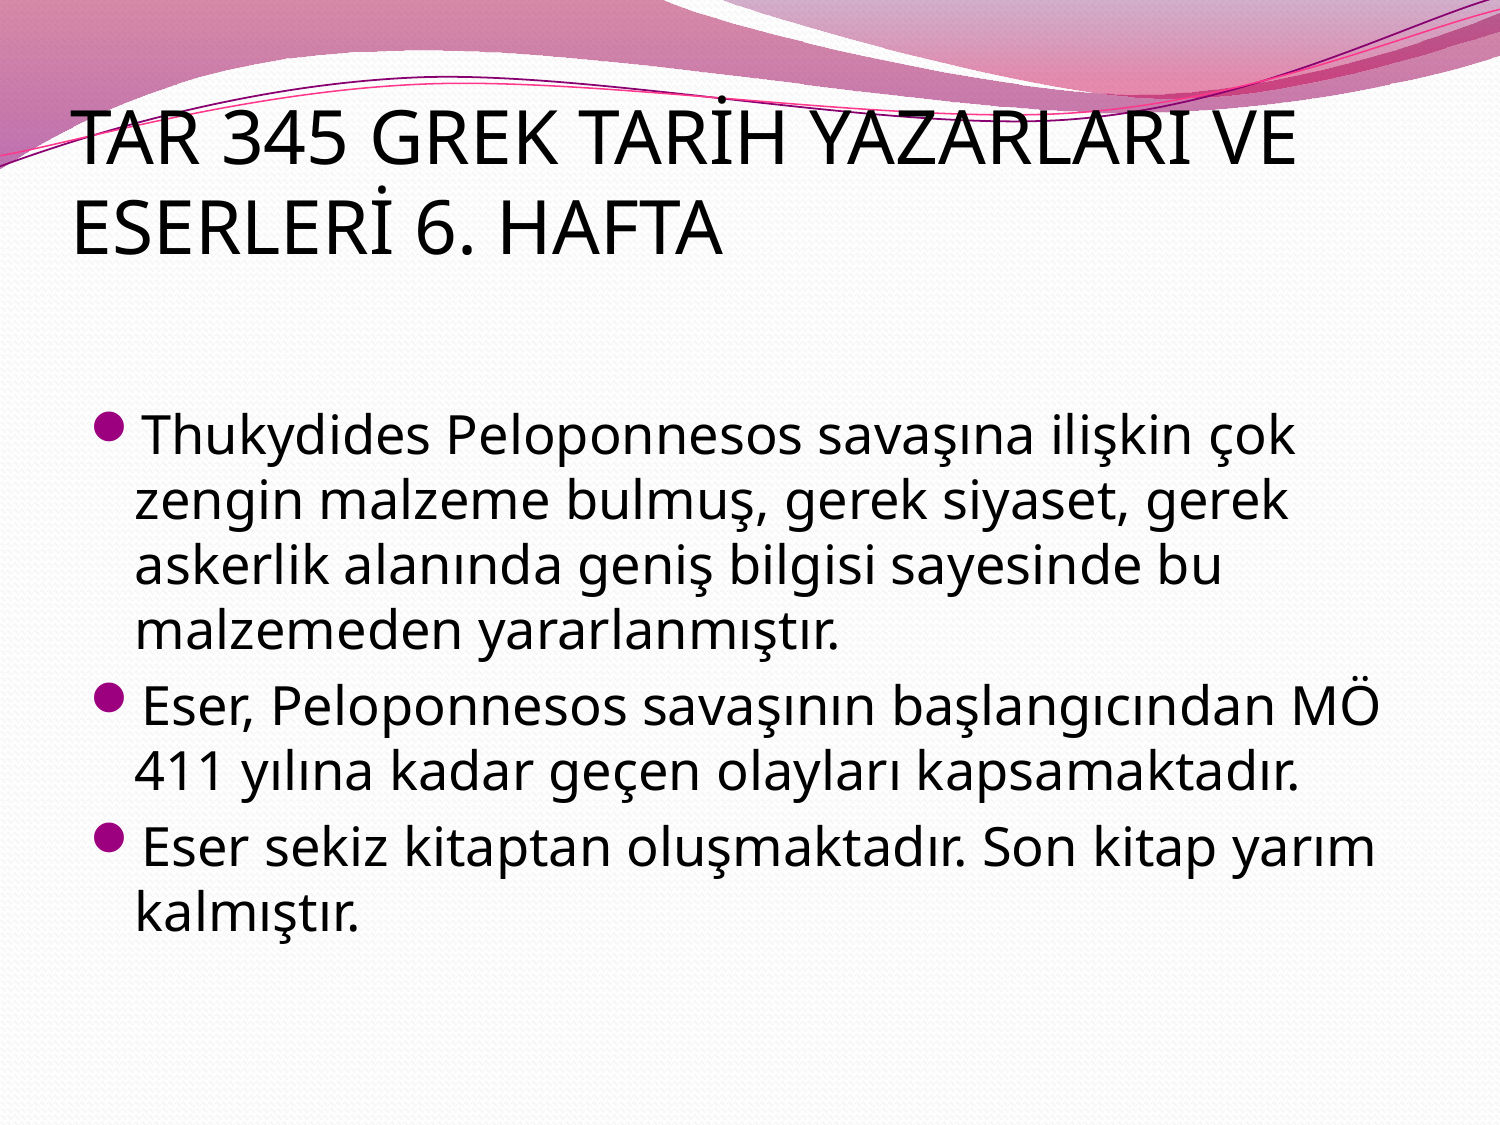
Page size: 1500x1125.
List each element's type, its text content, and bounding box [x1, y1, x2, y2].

title TAR 345 GREK TARİH YAZARLARI VE ESERLERİ 6. HAFTA [70, 82, 1421, 270]
list Thukydides Peloponnesos savaşına ilişkin çok zengin malzeme bulmuş, gerek siyaset, gerek askerlik alanında geniş bilgisi sayesinde bu malzemeden yararlanmıştır. Eser, Peloponnesos savaşının başlangıcından MÖ 411 yılına kadar geçen olayları kapsamaktadır. Eser sekiz kitaptan oluşmaktadır. Son kitap yarım kalmıştır. [75, 317, 1425, 1038]
